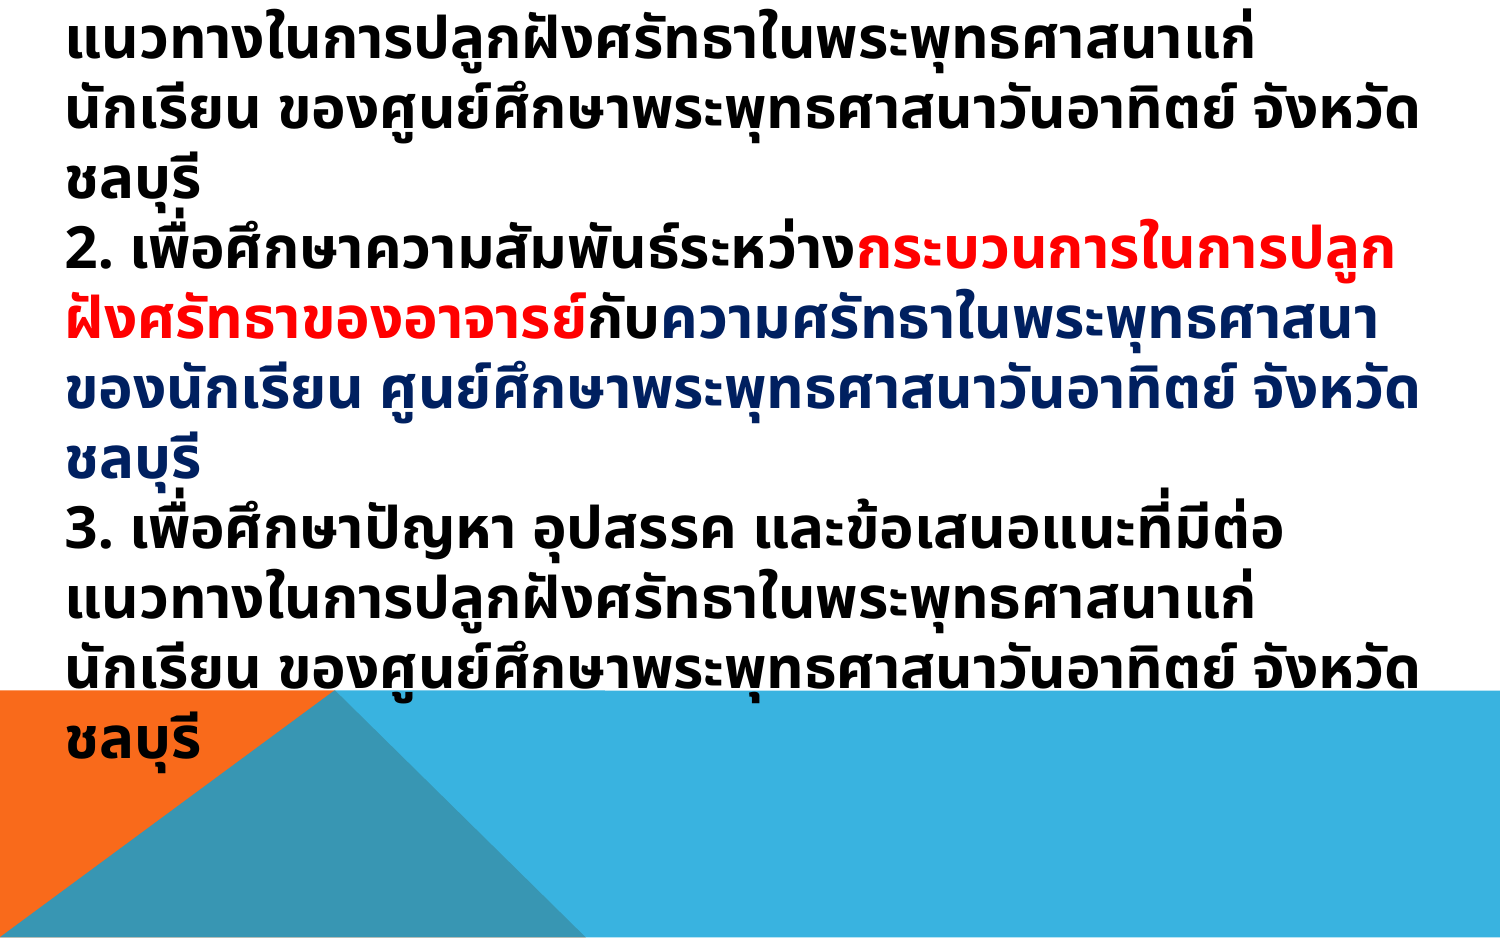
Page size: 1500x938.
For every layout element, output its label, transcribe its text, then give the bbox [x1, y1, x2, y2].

title 1. เพื่อศึกษาระดับความคิดเห็นของนักเรียน ที่มีต่อแนวทางในการปลูกฝังศรัทธาในพระพุทธศาสนาแก่นักเรียน ของศูนย์ศึกษาพระพุทธศาสนาวันอาทิตย์ จังหวัดชลบุรี 2. เพื่อศึกษาความสัมพันธ์ระหว่างกระบวนการในการปลูกฝังศรัทธาของอาจารย์กับความศรัทธาในพระพุทธศาสนาของนักเรียน ศูนย์ศึกษาพระพุทธศาสนาวันอาทิตย์ จังหวัดชลบุรี 3. เพื่อศึกษาปัญหา อุปสรรค และข้อเสนอแนะที่มีต่อแนวทางในการปลูกฝังศรัทธาในพระพุทธศาสนาแก่นักเรียน ของศูนย์ศึกษาพระพุทธศาสนาวันอาทิตย์ จังหวัดชลบุรี [47, 48, 1445, 653]
